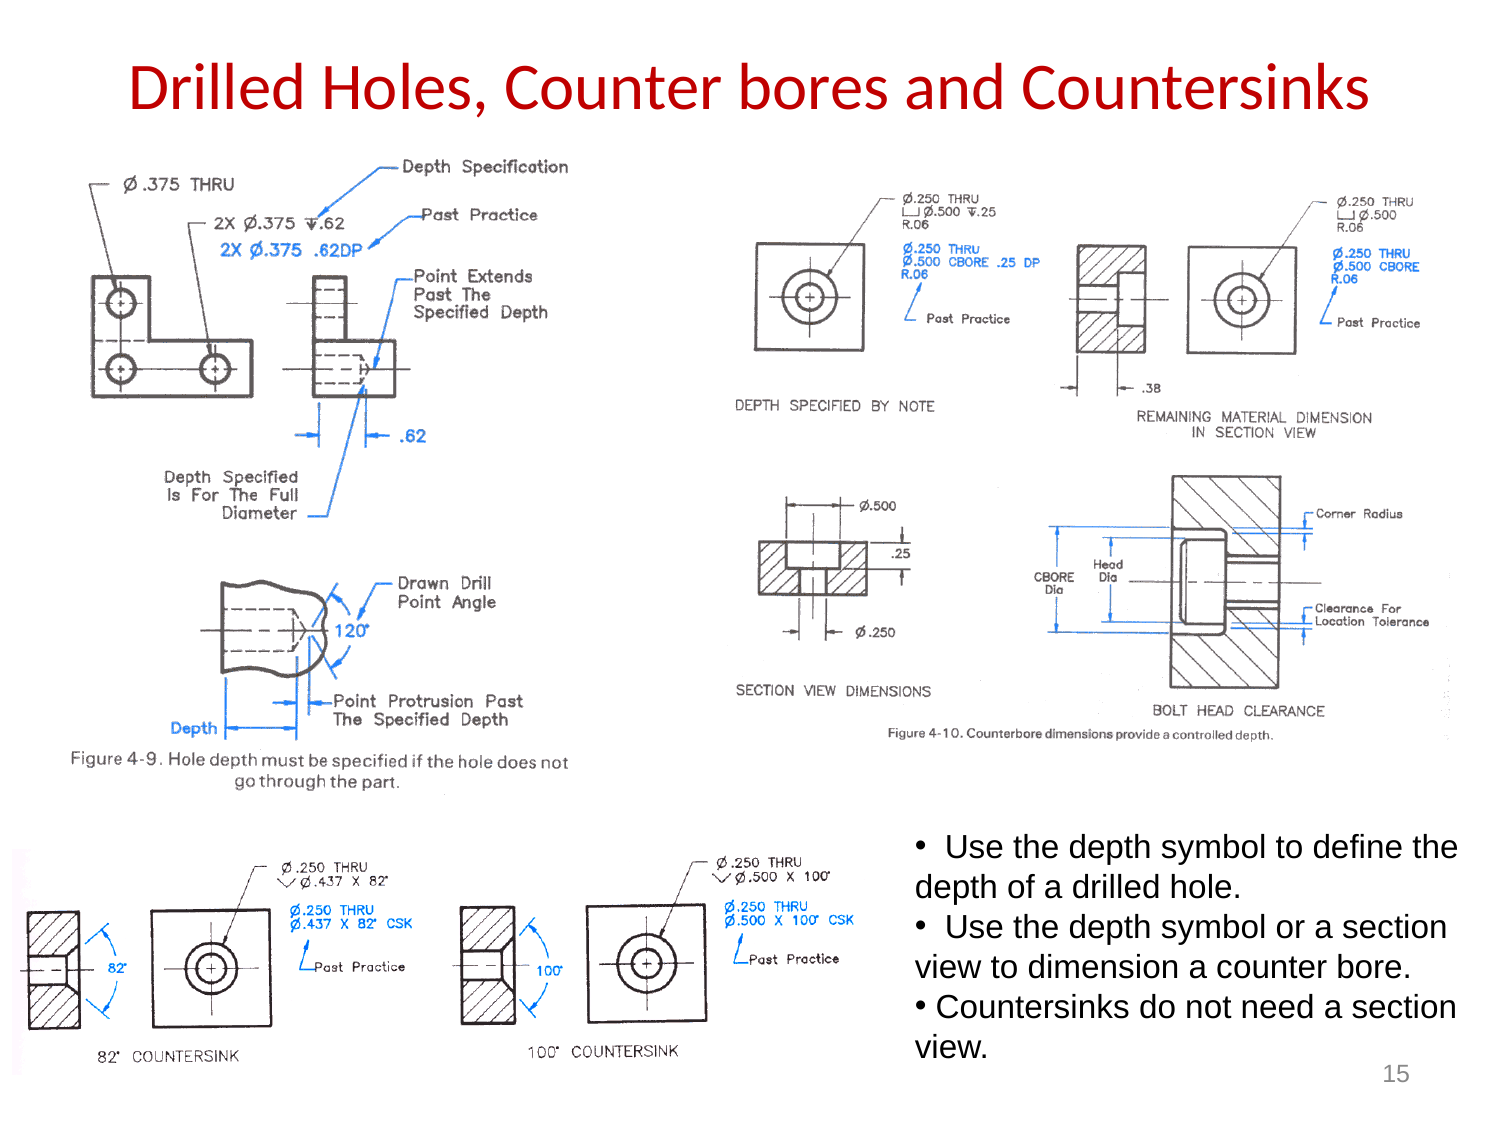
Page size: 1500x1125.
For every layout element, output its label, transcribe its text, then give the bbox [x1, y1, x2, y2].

text_box Use the depth symbol to define the depth of a drilled hole. Use the depth symbol or a section view to dimension a counter bore. Countersinks do not need a section view. [899, 817, 1488, 1073]
text_box 15 [1074, 1042, 1426, 1103]
picture [12, 849, 869, 1076]
picture [716, 187, 1451, 751]
picture [49, 135, 601, 811]
text_box Drilled Holes, Counter bores and Countersinks [74, 37, 1425, 129]
